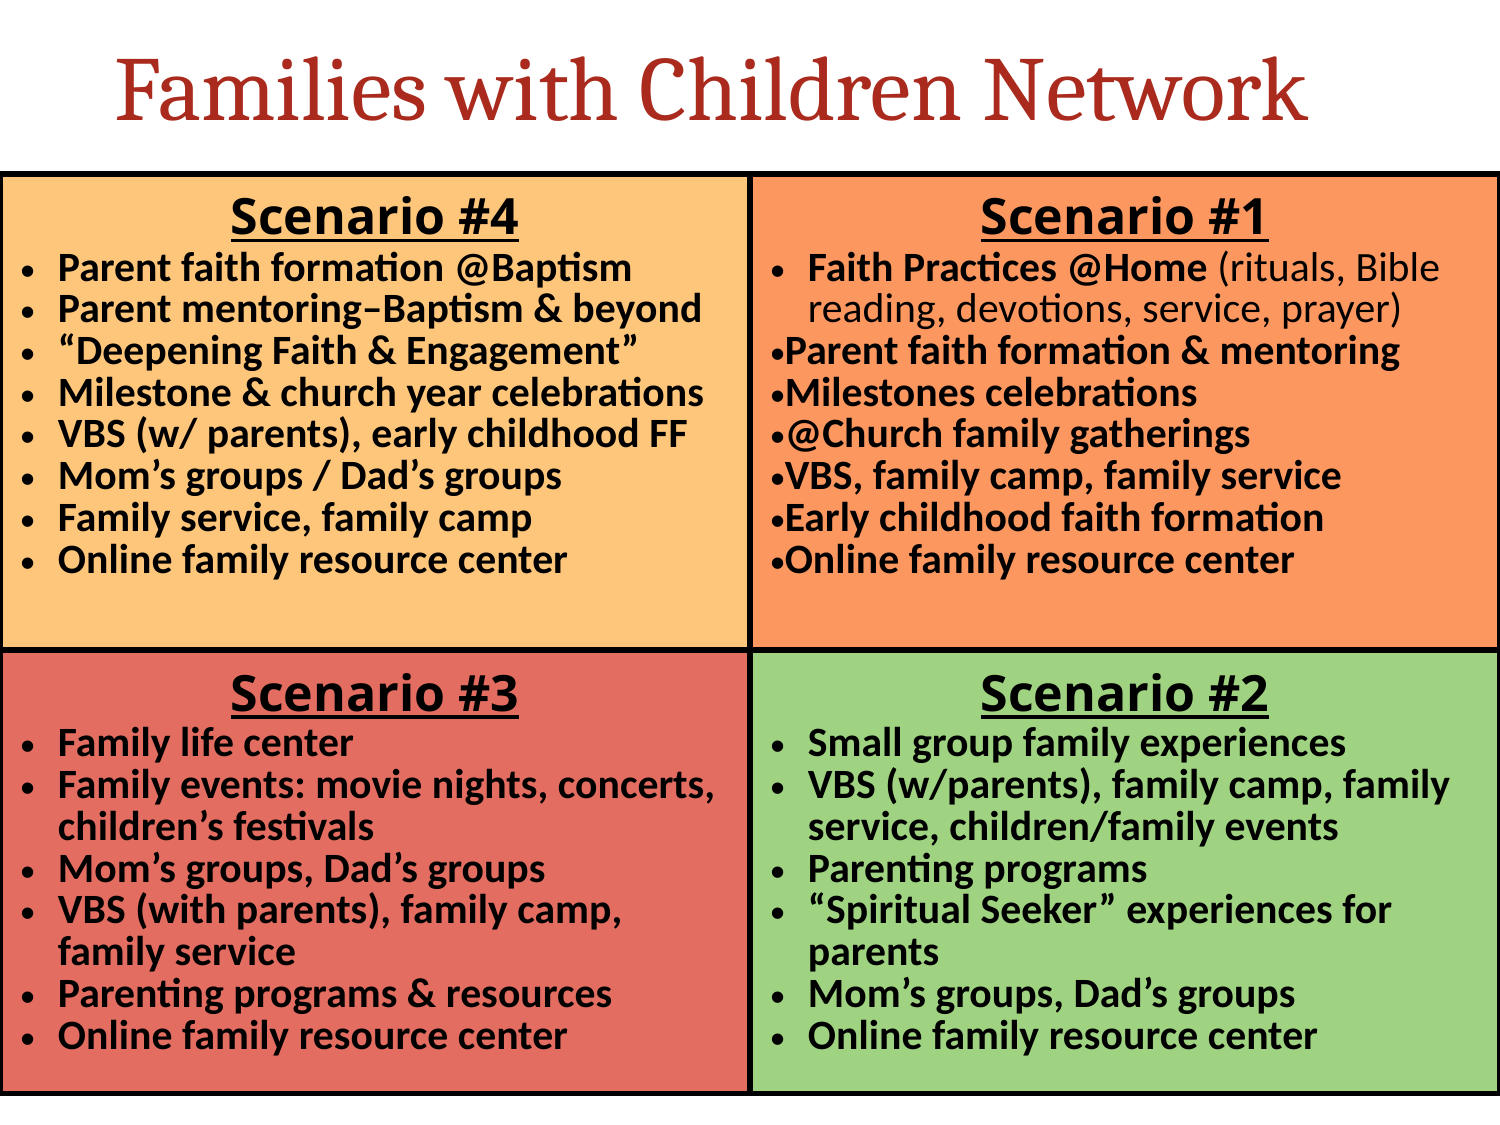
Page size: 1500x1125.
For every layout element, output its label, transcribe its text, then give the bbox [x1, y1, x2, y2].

table_header Scenario #1 Faith Practices @Home (rituals, Bible reading, devotions, service, prayer) Parent faith formation & mentoring Milestones celebrations @Church family gatherings VBS, family camp, family service Early childhood faith formation Online family resource center [753, 177, 1497, 647]
table_cell Scenario #2 Small group family experiences VBS (w/parents), family camp, family service, children/family events Parenting programs “Spiritual Seeker” experiences for parents Mom’s groups, Dad’s groups Online family resource center [753, 653, 1497, 1091]
title Families with Children Network [99, 2, 1438, 165]
table_header Scenario #4 Parent faith formation @Baptism Parent mentoring–Baptism & beyond “Deepening Faith & Engagement” Milestone & church year celebrations VBS (w/ parents), early childhood FF Mom’s groups / Dad’s groups Family service, family camp Online family resource center [3, 177, 747, 647]
table_cell Scenario #3 Family life center Family events: movie nights, concerts, children’s festivals Mom’s groups, Dad’s groups VBS (with parents), family camp, family service Parenting programs & resources Online family resource center [3, 653, 747, 1091]
